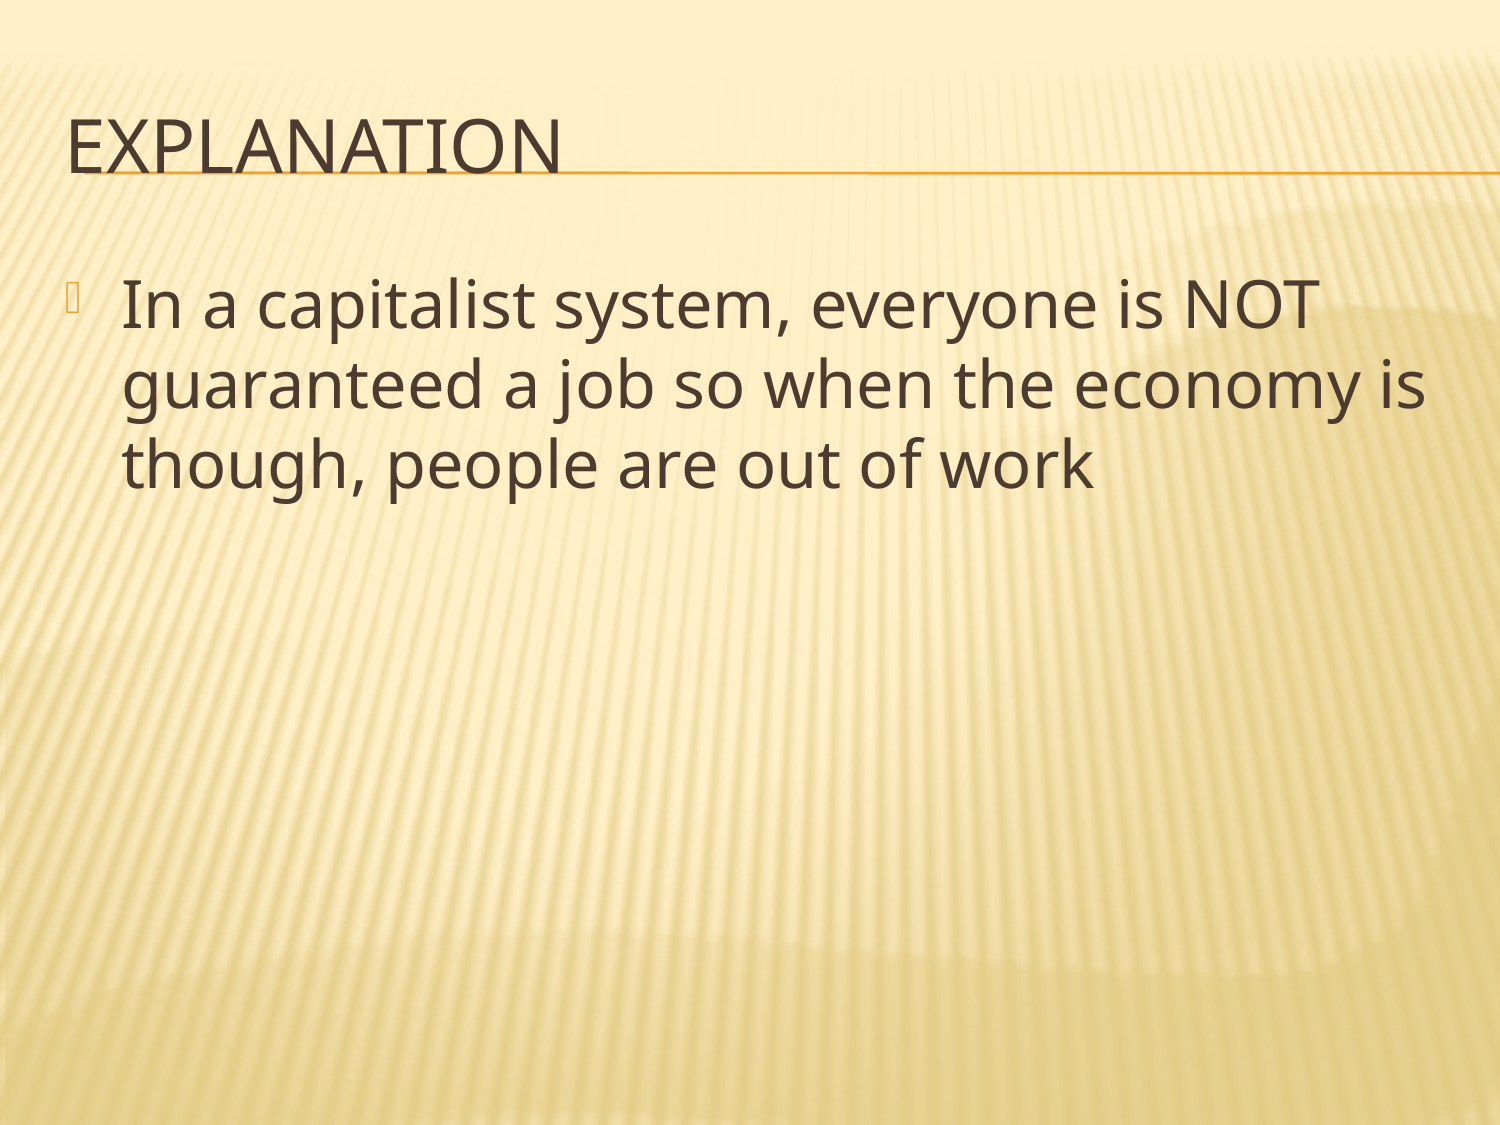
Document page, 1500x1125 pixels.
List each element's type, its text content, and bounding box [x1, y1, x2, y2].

list In a capitalist system, everyone is NOT guaranteed a job so when the economy is though, people are out of work [50, 254, 1475, 998]
title Explanation [50, 75, 1475, 213]
